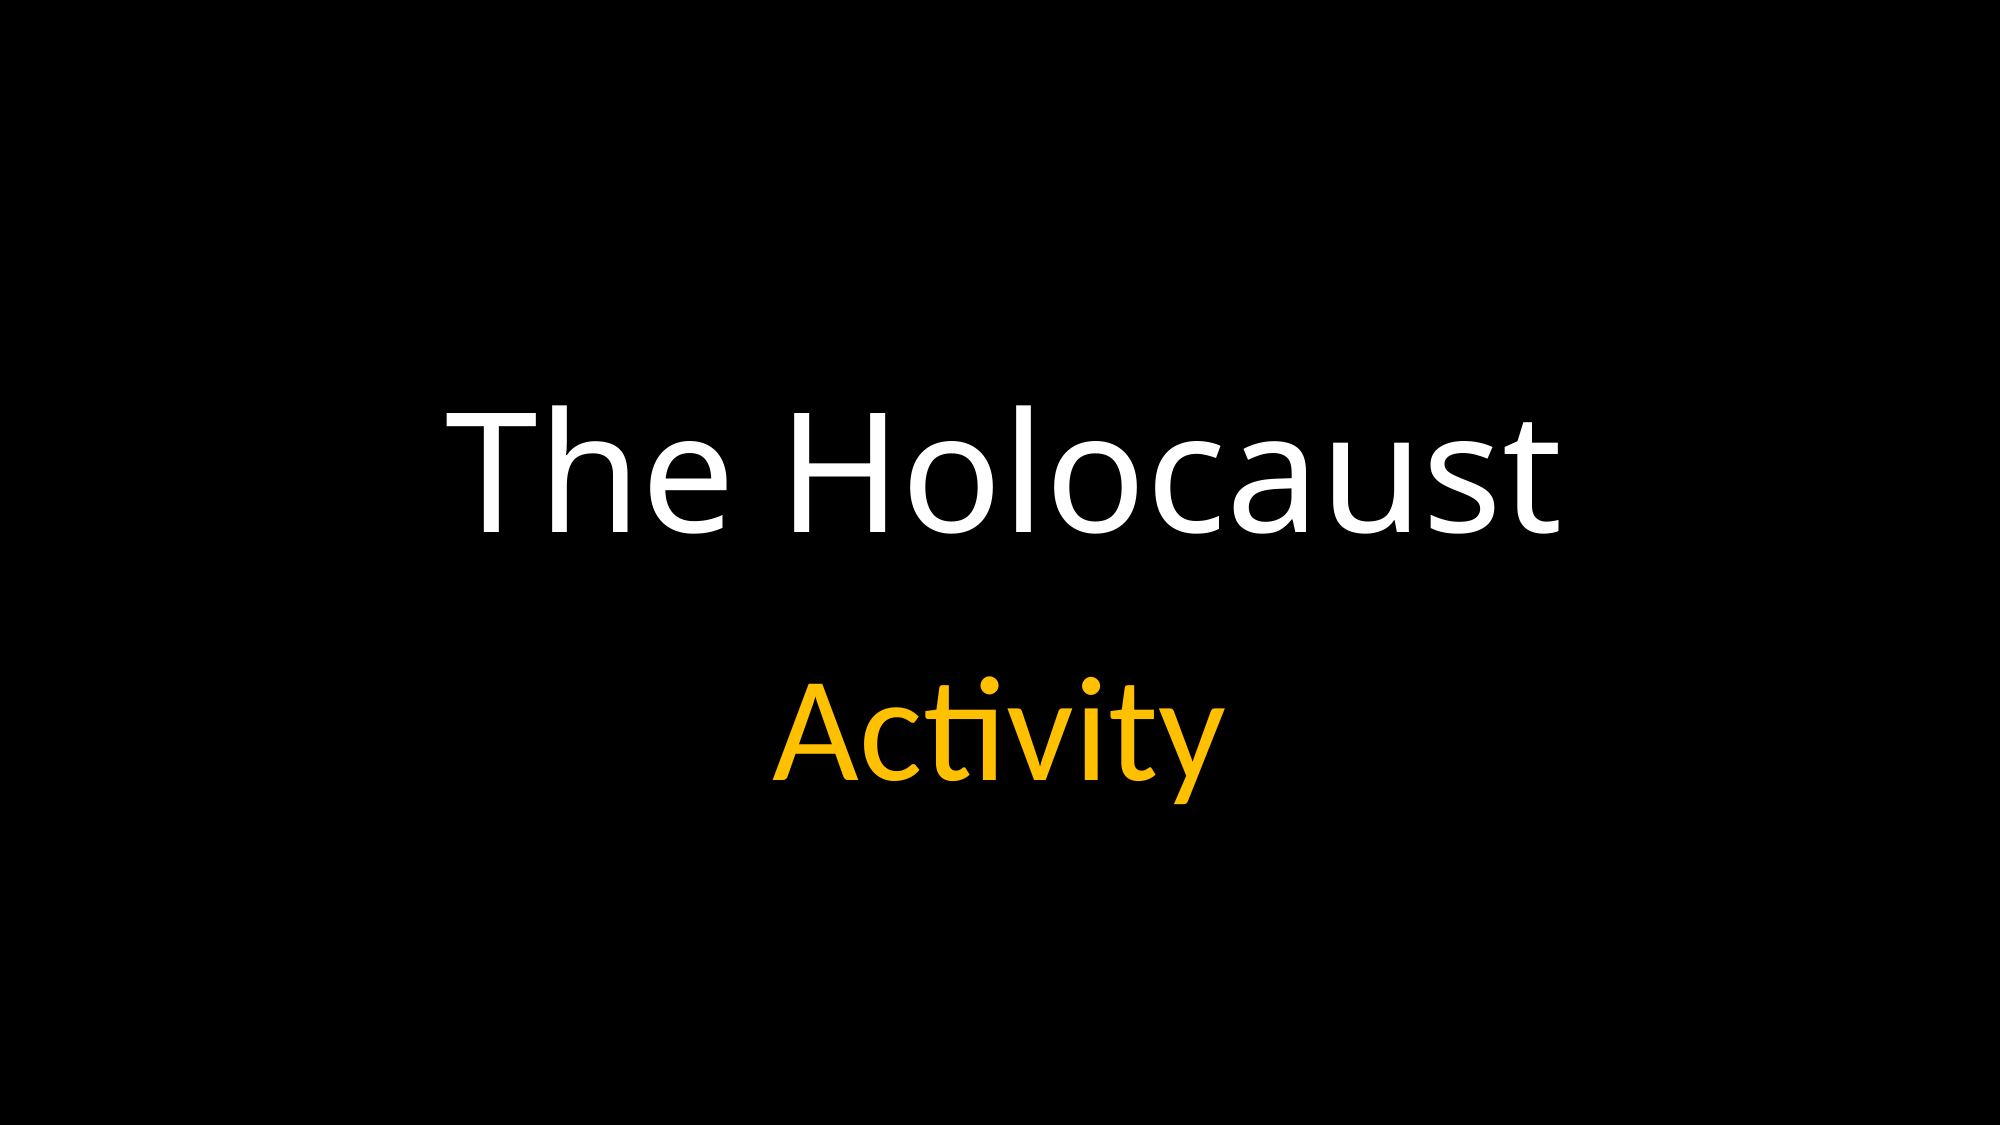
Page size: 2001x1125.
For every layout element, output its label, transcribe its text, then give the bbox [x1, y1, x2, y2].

subtitle Activity [249, 643, 1750, 916]
title The Holocaust [110, 184, 1899, 576]
